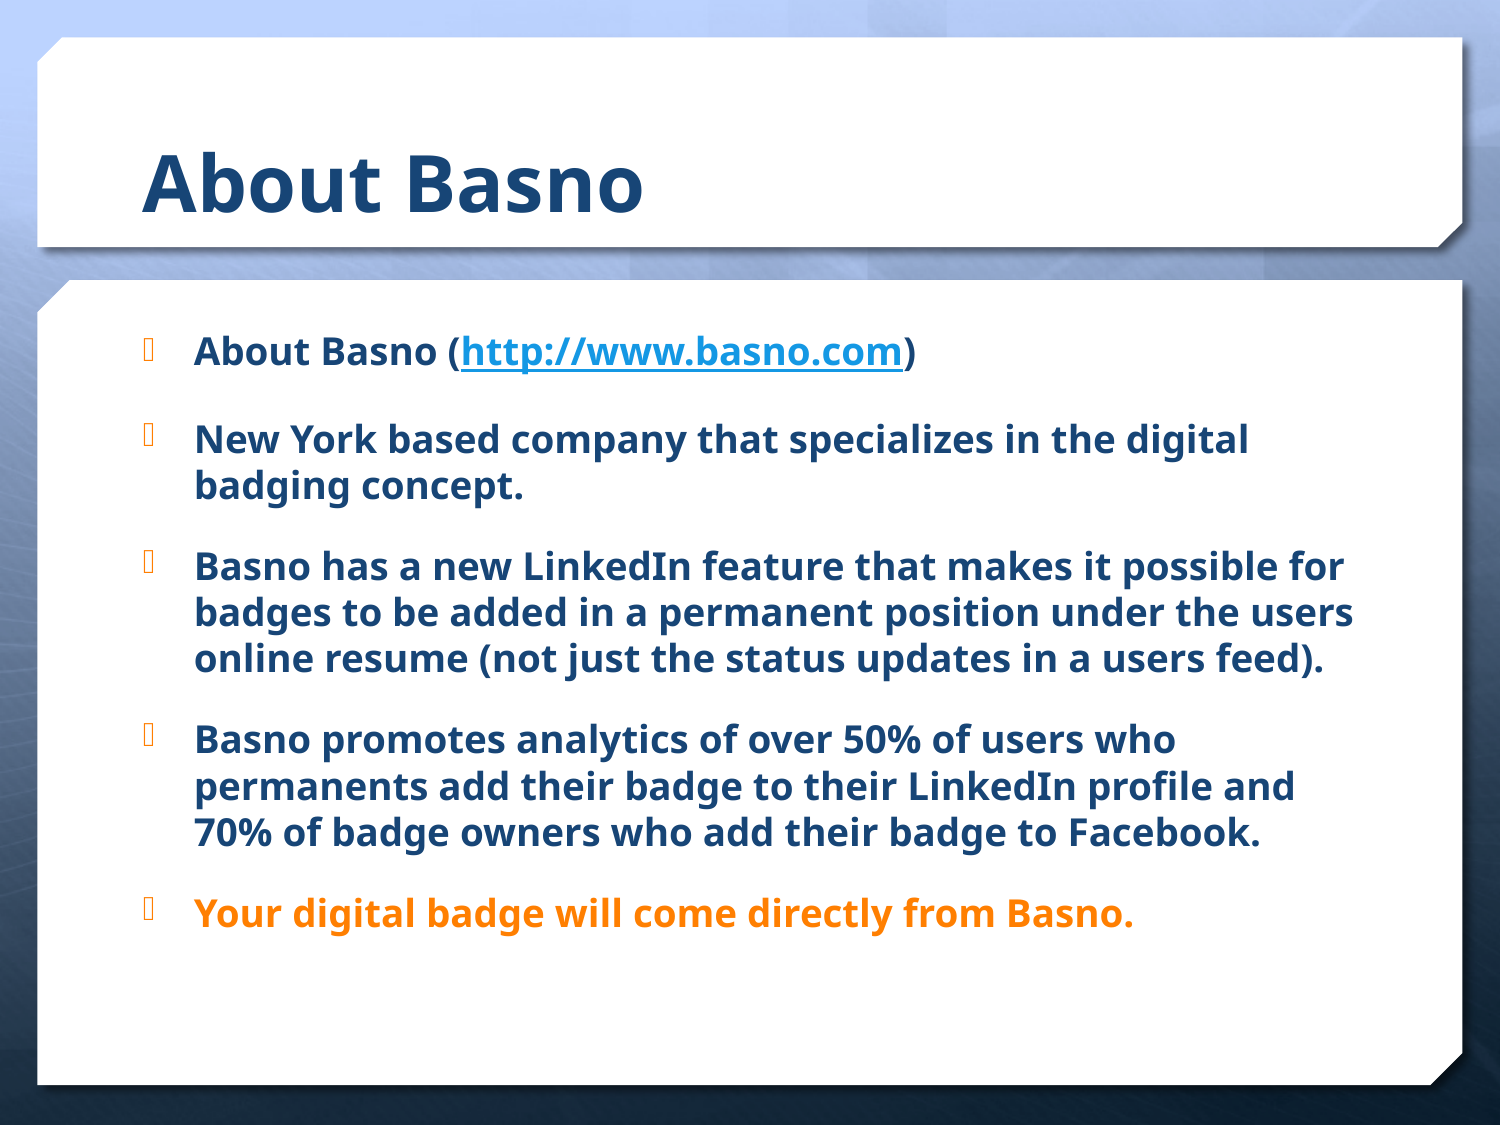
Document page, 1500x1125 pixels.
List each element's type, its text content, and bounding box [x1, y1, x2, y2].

list About Basno (http://www.basno.com) New York based company that specializes in the digital badging concept. Basno has a new LinkedIn feature that makes it possible for badges to be added in a permanent position under the users online resume (not just the status updates in a users feed). Basno promotes analytics of over 50% of users who permanents add their badge to their LinkedIn profile and 70% of badge owners who add their badge to Facebook. Your digital badge will come directly from Basno. [127, 319, 1372, 978]
title About Basno [127, 48, 1372, 236]
